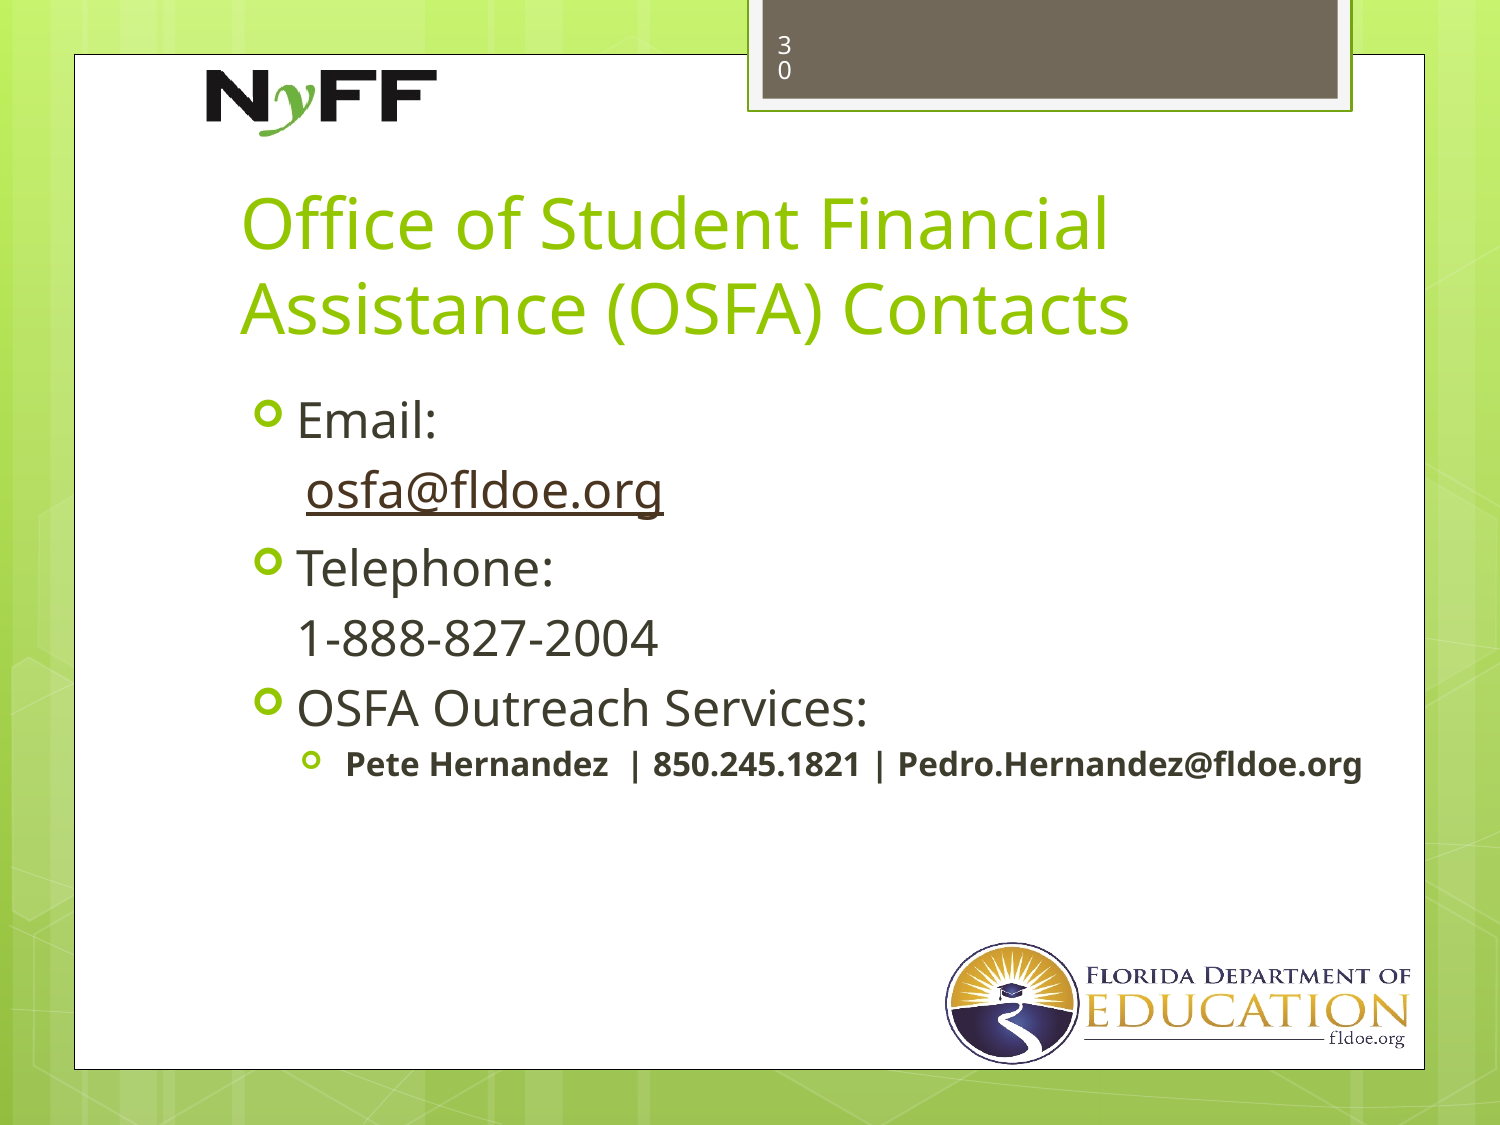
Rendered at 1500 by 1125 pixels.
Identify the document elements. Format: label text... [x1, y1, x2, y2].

title Office of Student Financial Assistance (OSFA) Contacts [225, 168, 1275, 357]
list Email: osfa@fldoe.org Telephone: 1-888-827-2004 OSFA Outreach Services: Pete Hernandez | 850.245.1821 | Pedro.Hernandez@fldoe.org [225, 381, 1475, 957]
picture [188, 46, 452, 150]
slide_number 30 [762, 11, 821, 82]
picture [912, 916, 1443, 1090]
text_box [0, 0, 188, 1125]
